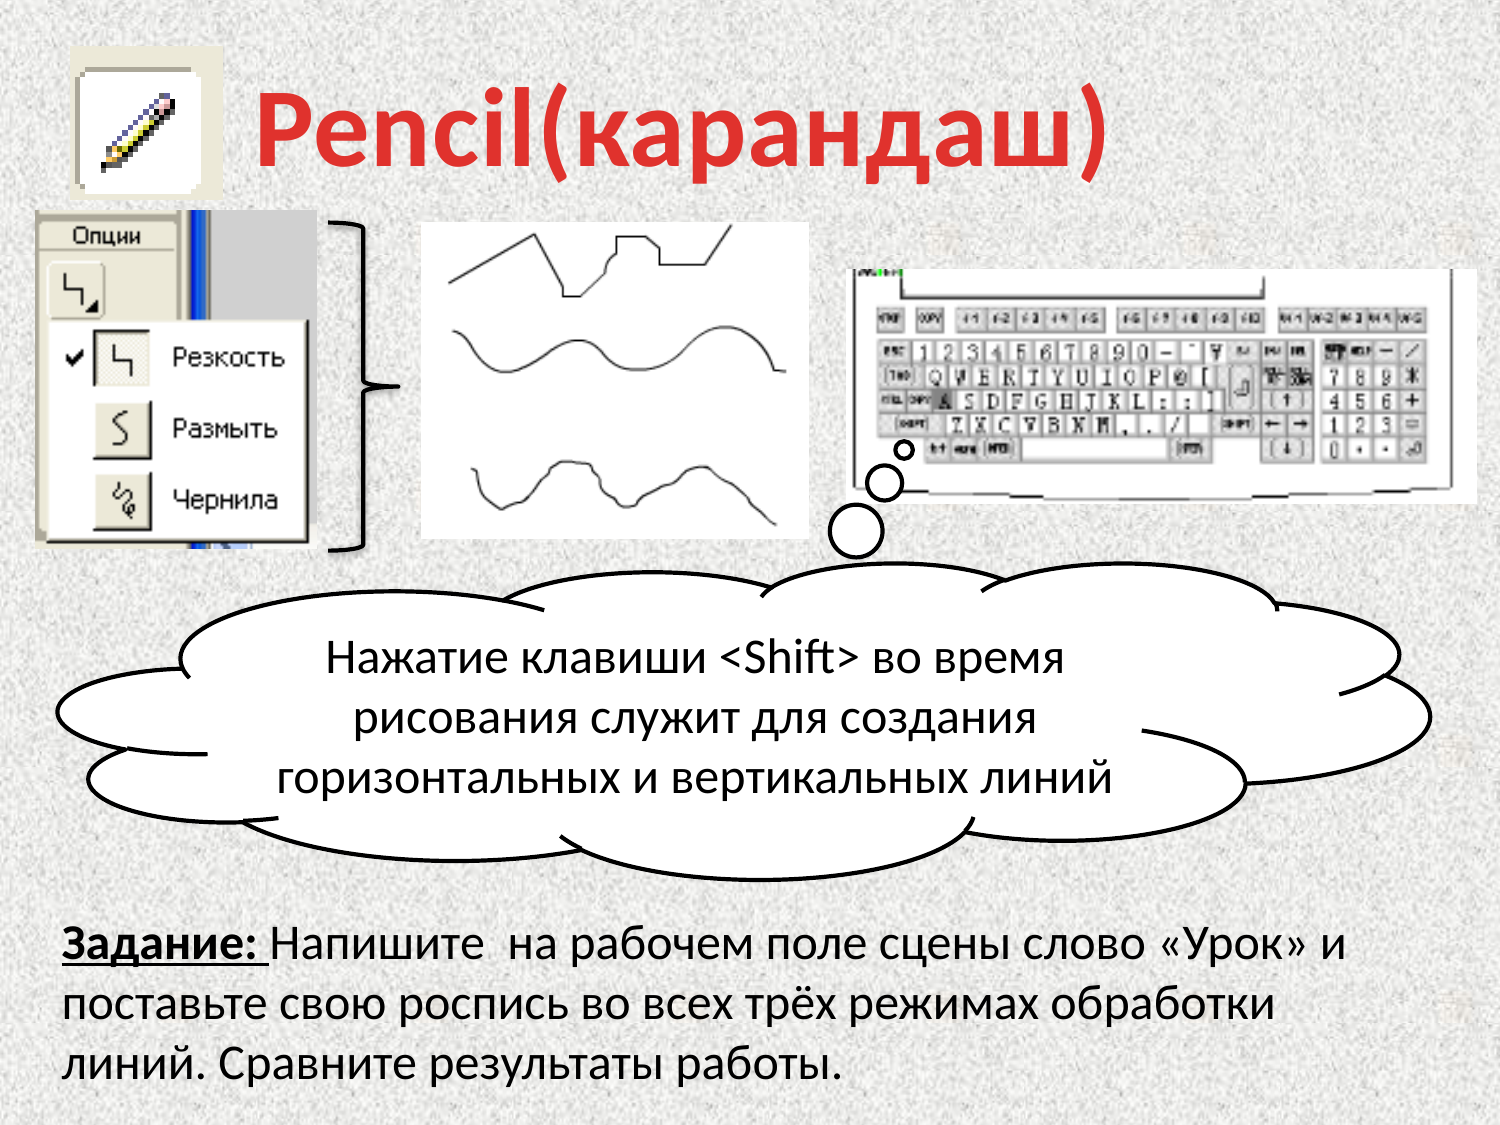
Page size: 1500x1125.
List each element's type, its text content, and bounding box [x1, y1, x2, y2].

text_box Pencil(карандаш) [239, 46, 1127, 197]
picture [0, 0, 1500, 1125]
text_box Нажатие клавиши <Shift> во время рисования служит для создания горизонтальных и вертикальных линий [55, 561, 1433, 883]
text_box [328, 220, 401, 553]
text_box Нажатие клавиши <Shift> во время рисования служит для создания горизонтальных и вертикальных линий [827, 506, 885, 560]
text_box Задание: Напишите на рабочем поле сцены слово «Урок» и поставьте свою роспись во всех трёх режимах обработки линий. Сравните результаты работы. [46, 902, 1407, 1098]
